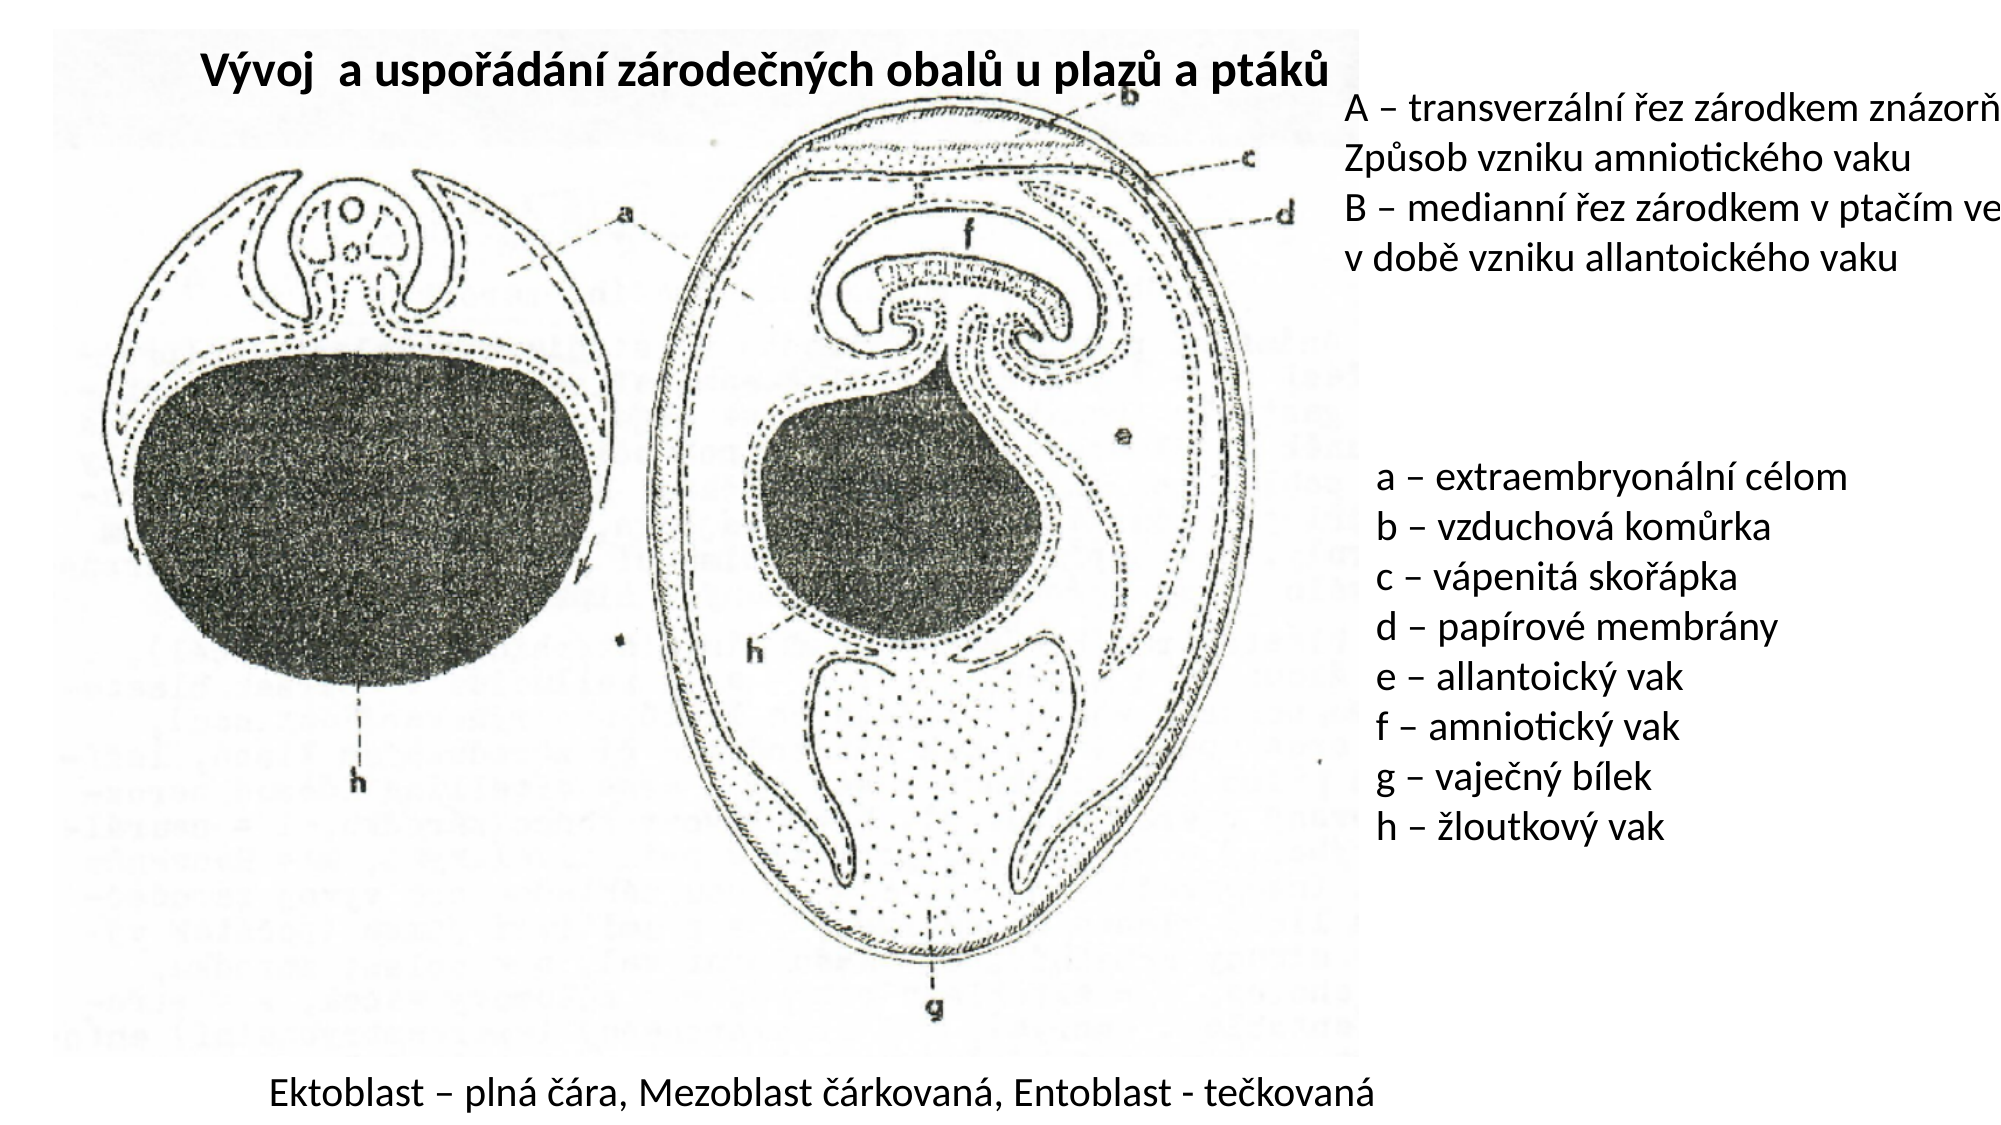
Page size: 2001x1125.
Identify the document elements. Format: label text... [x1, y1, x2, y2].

text_box Ektoblast – plná čára, Mezoblast čárkovaná, Entoblast - tečkovaná [253, 1057, 1391, 1122]
text_box a – extraembryonální célom b – vzduchová komůrka c – vápenitá skořápka d – papírové membrány e – allantoický vak f – amniotický vak g – vaječný bílek h – žloutkový vak [1361, 441, 1864, 857]
text_box A – transverzální řez zárodkem znázorňující Způsob vzniku amniotického vaku B – medianní řez zárodkem v ptačím vejci v době vzniku allantoického vaku [1359, 72, 2000, 288]
picture [53, 29, 1359, 1058]
